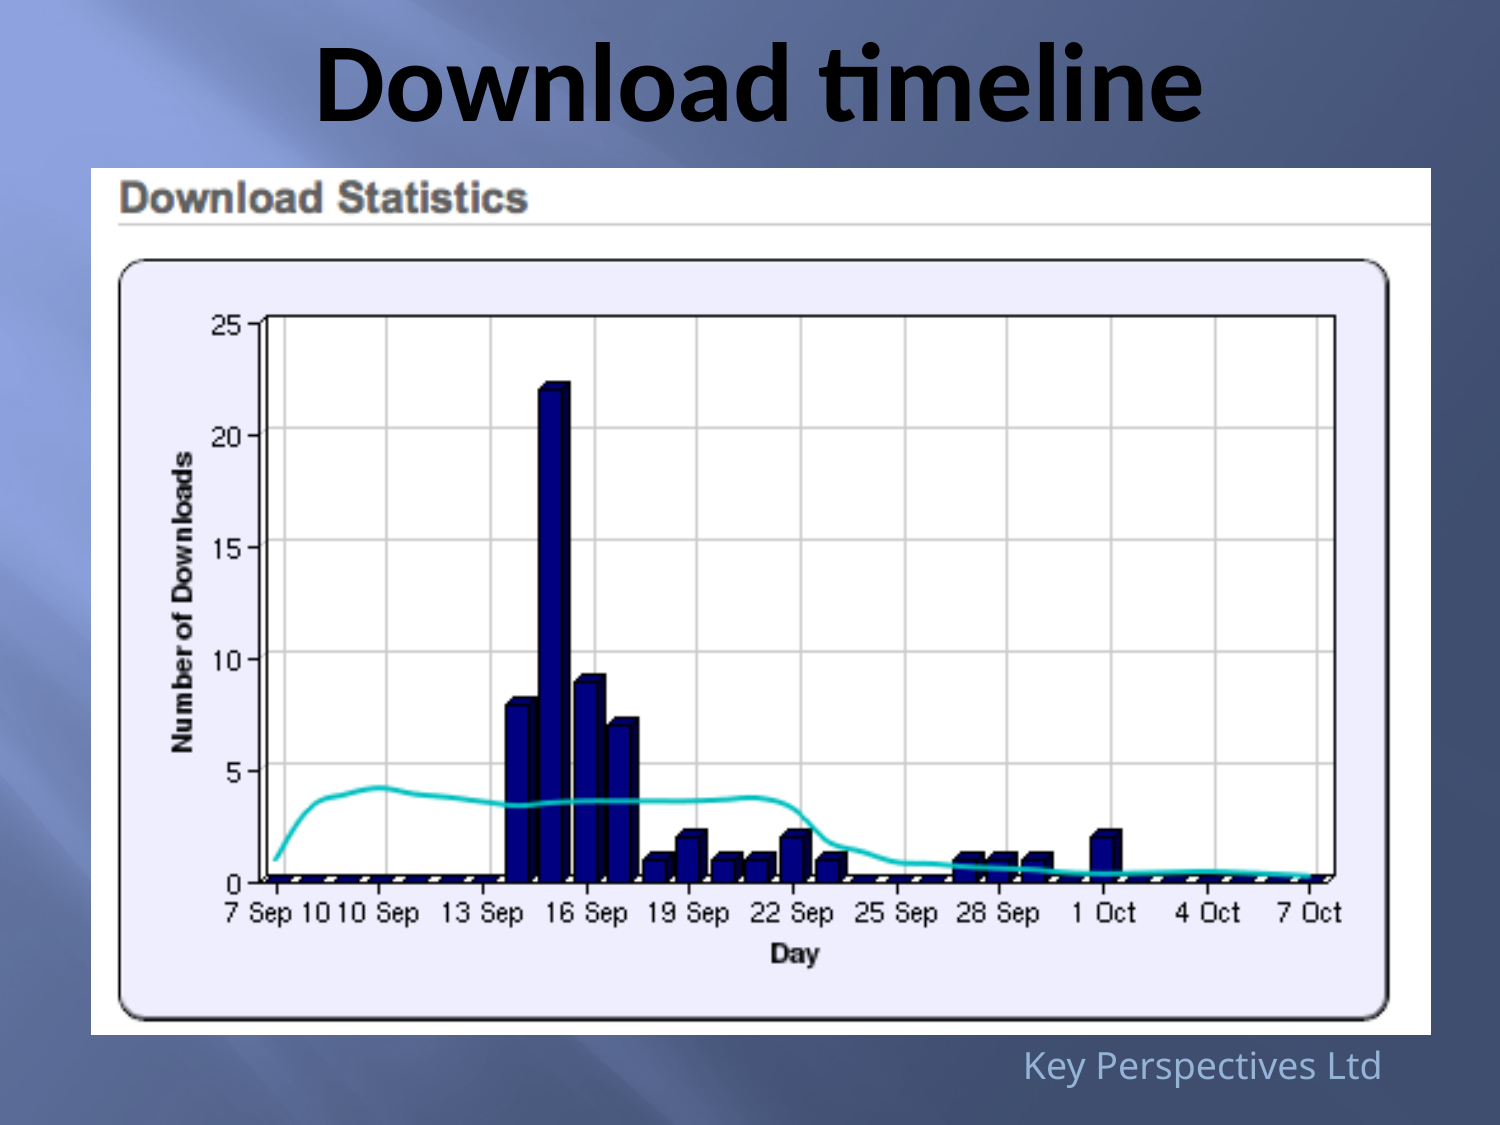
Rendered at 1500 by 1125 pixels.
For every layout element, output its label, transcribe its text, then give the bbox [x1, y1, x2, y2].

picture [90, 168, 1431, 1036]
text_box Key Perspectives Ltd [1008, 1059, 1469, 1095]
title Download timeline [52, 18, 1469, 169]
